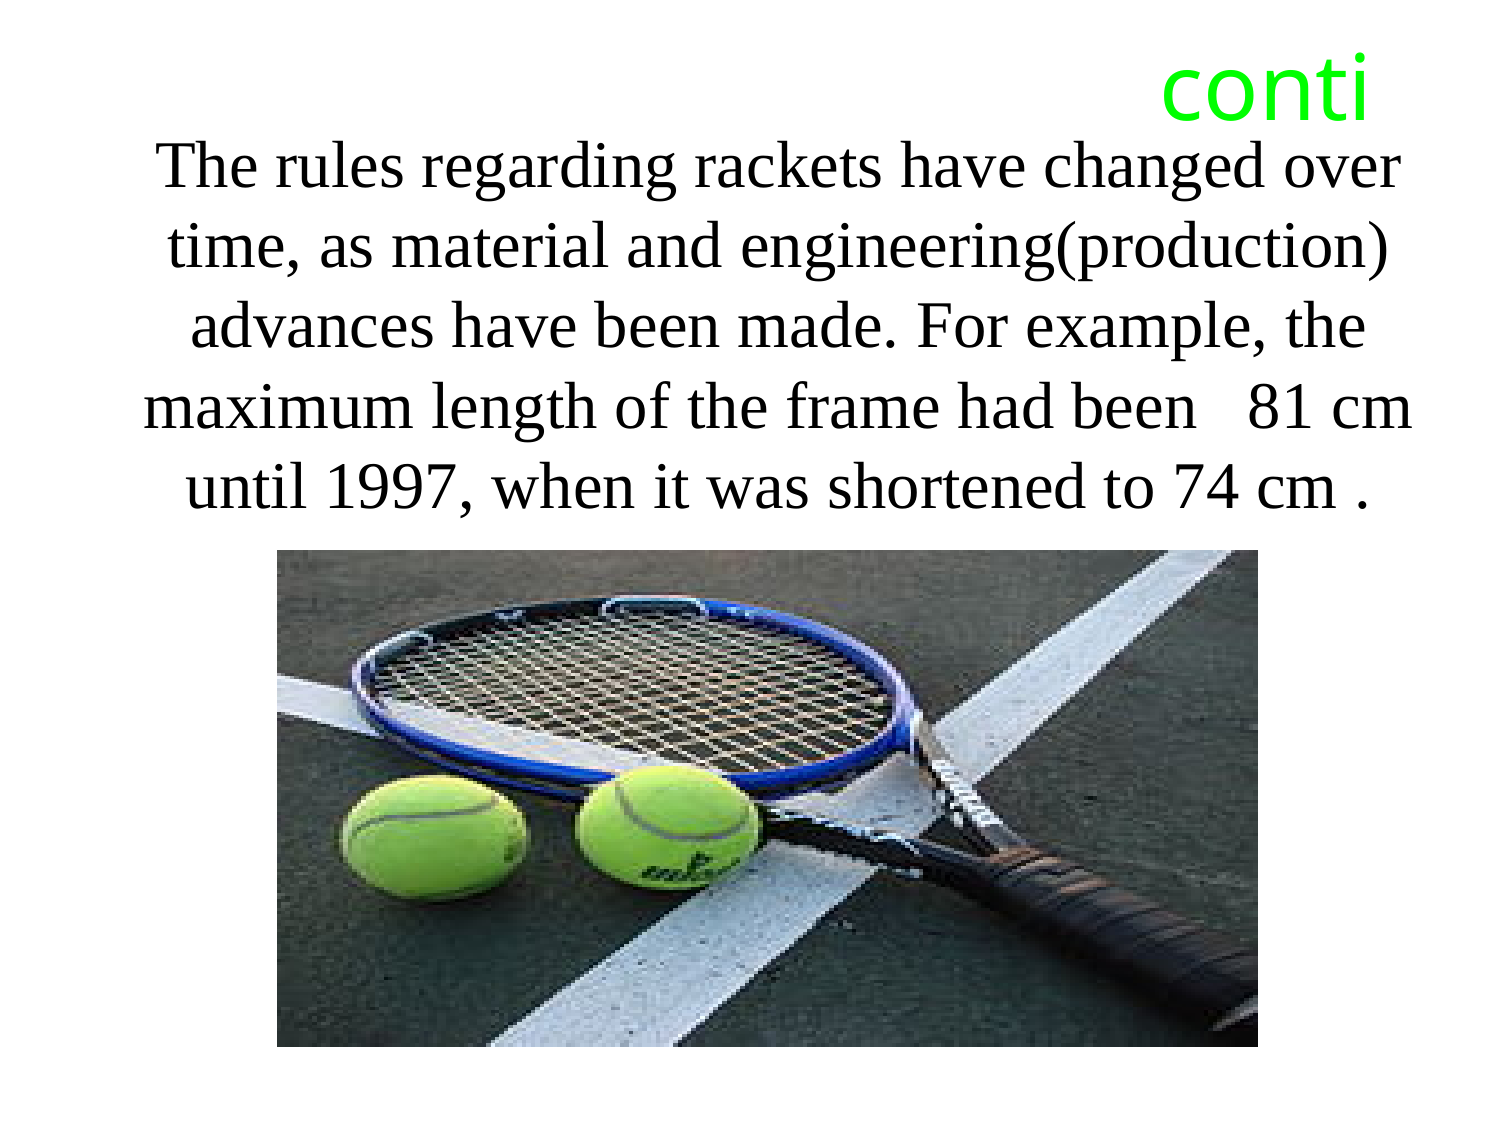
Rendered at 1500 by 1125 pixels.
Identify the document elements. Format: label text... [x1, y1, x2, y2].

subtitle The rules regarding rackets have changed over time, as material and engineering(production) advances have been made. For example, the maximum length of the frame had been 81 cm until 1997, when it was shortened to 74 cm . [88, 113, 1471, 1059]
picture [277, 550, 1259, 1048]
title conti [112, 19, 1388, 113]
